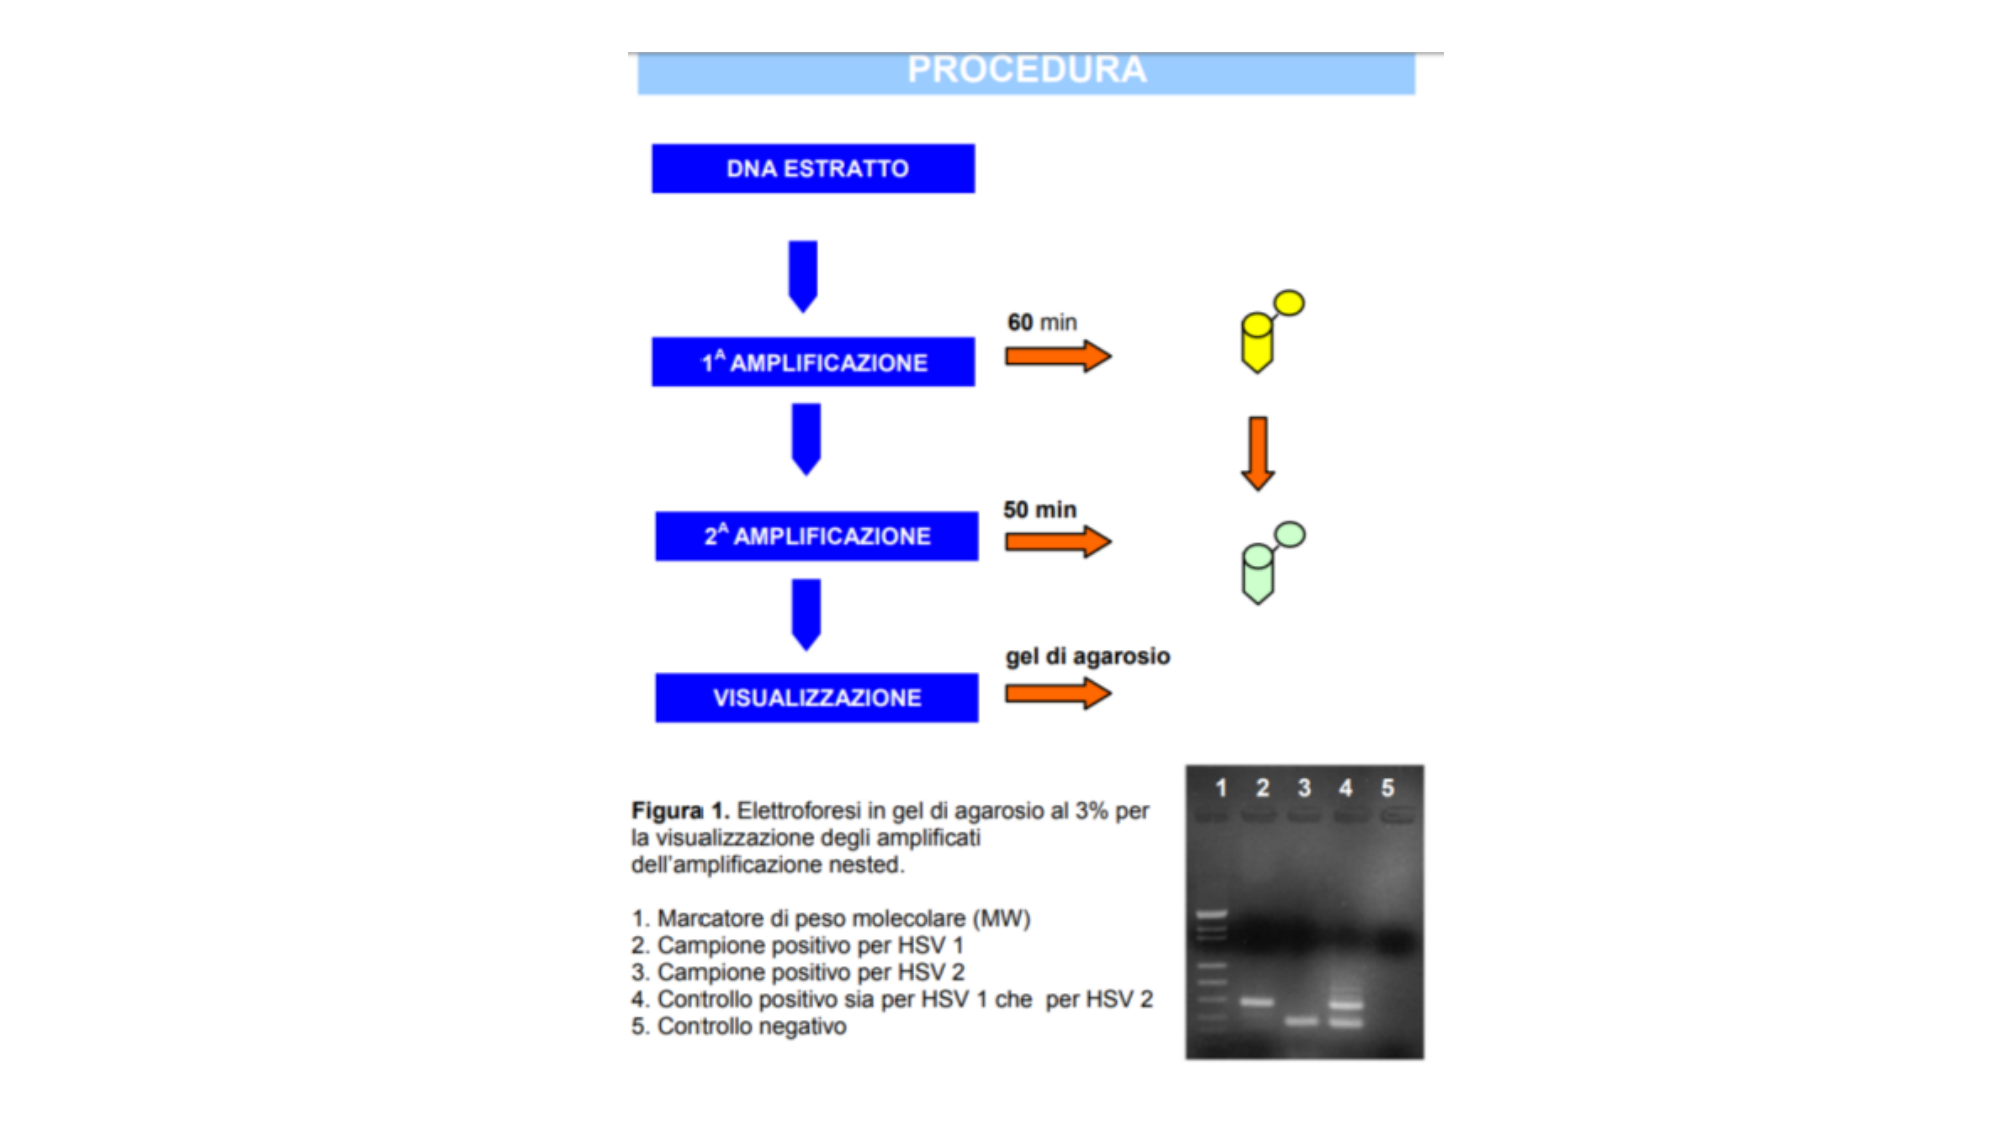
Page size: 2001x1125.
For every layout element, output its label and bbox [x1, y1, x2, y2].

picture [628, 52, 1444, 1083]
